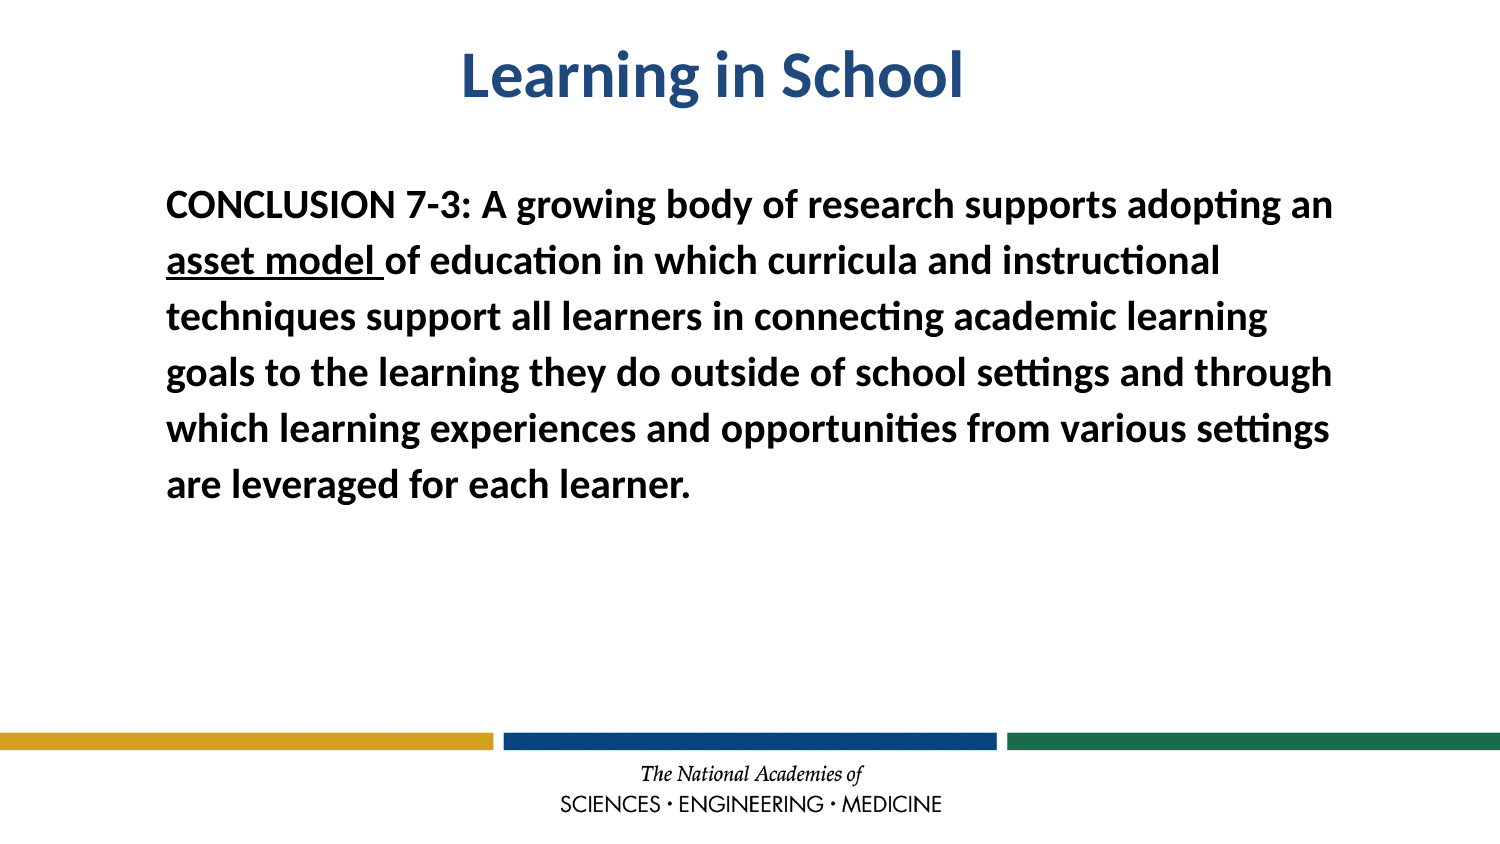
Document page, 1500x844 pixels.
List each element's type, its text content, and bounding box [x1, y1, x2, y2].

text_box Learning in School [447, 23, 982, 118]
text_box CONCLUSION 7-3: A growing body of research supports adopting an asset model of education in which curricula and instructional techniques support all learners in connecting academic learning goals to the learning they do outside of school settings and through which learning experiences and opportunities from various settings are leveraged for each learner. [151, 163, 1353, 515]
picture [0, 716, 1500, 844]
